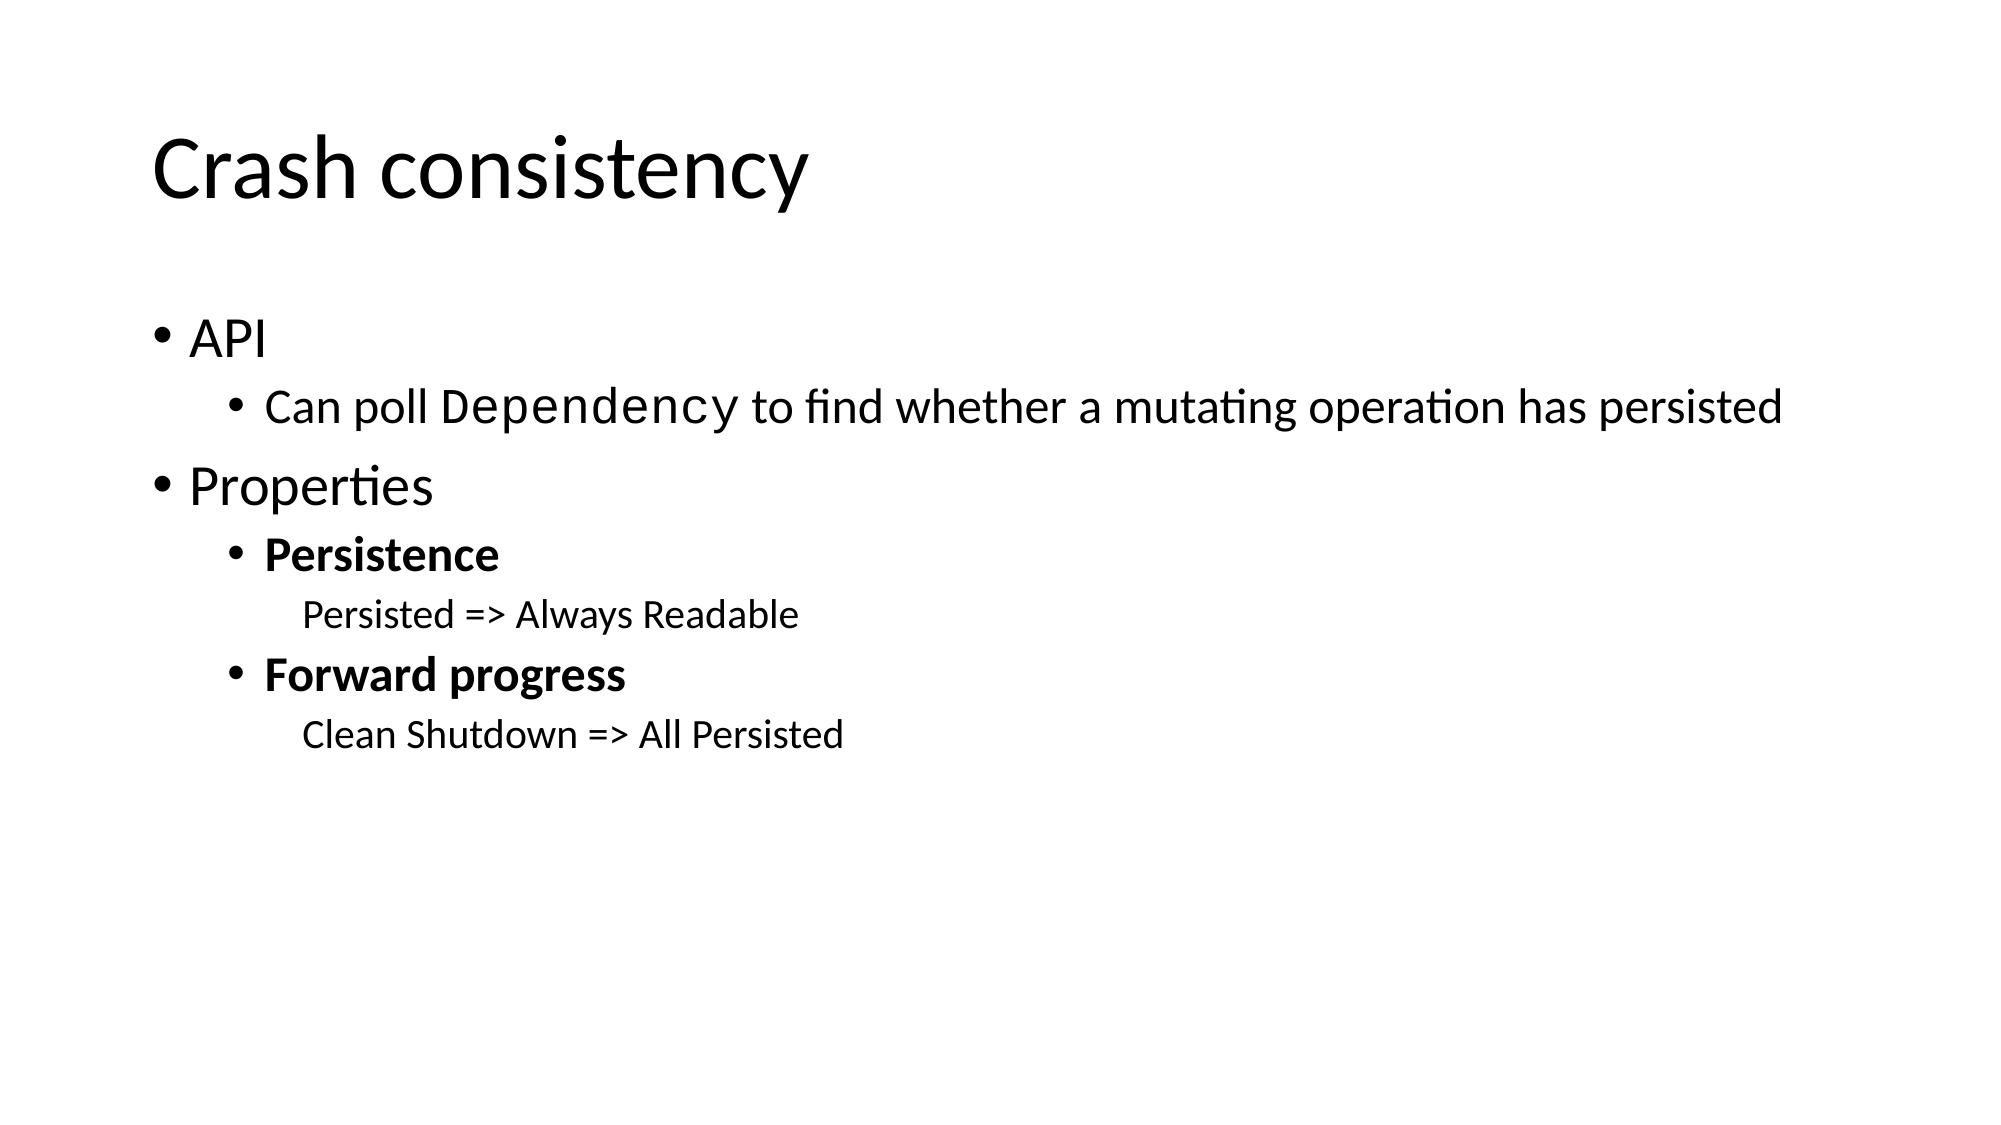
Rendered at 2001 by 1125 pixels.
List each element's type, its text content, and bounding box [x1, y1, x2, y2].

title Crash consistency [137, 59, 1863, 278]
list API Can poll Dependency to find whether a mutating operation has persisted Properties Persistence Persisted => Always Readable Forward progress Clean Shutdown => All Persisted [137, 299, 1863, 1014]
